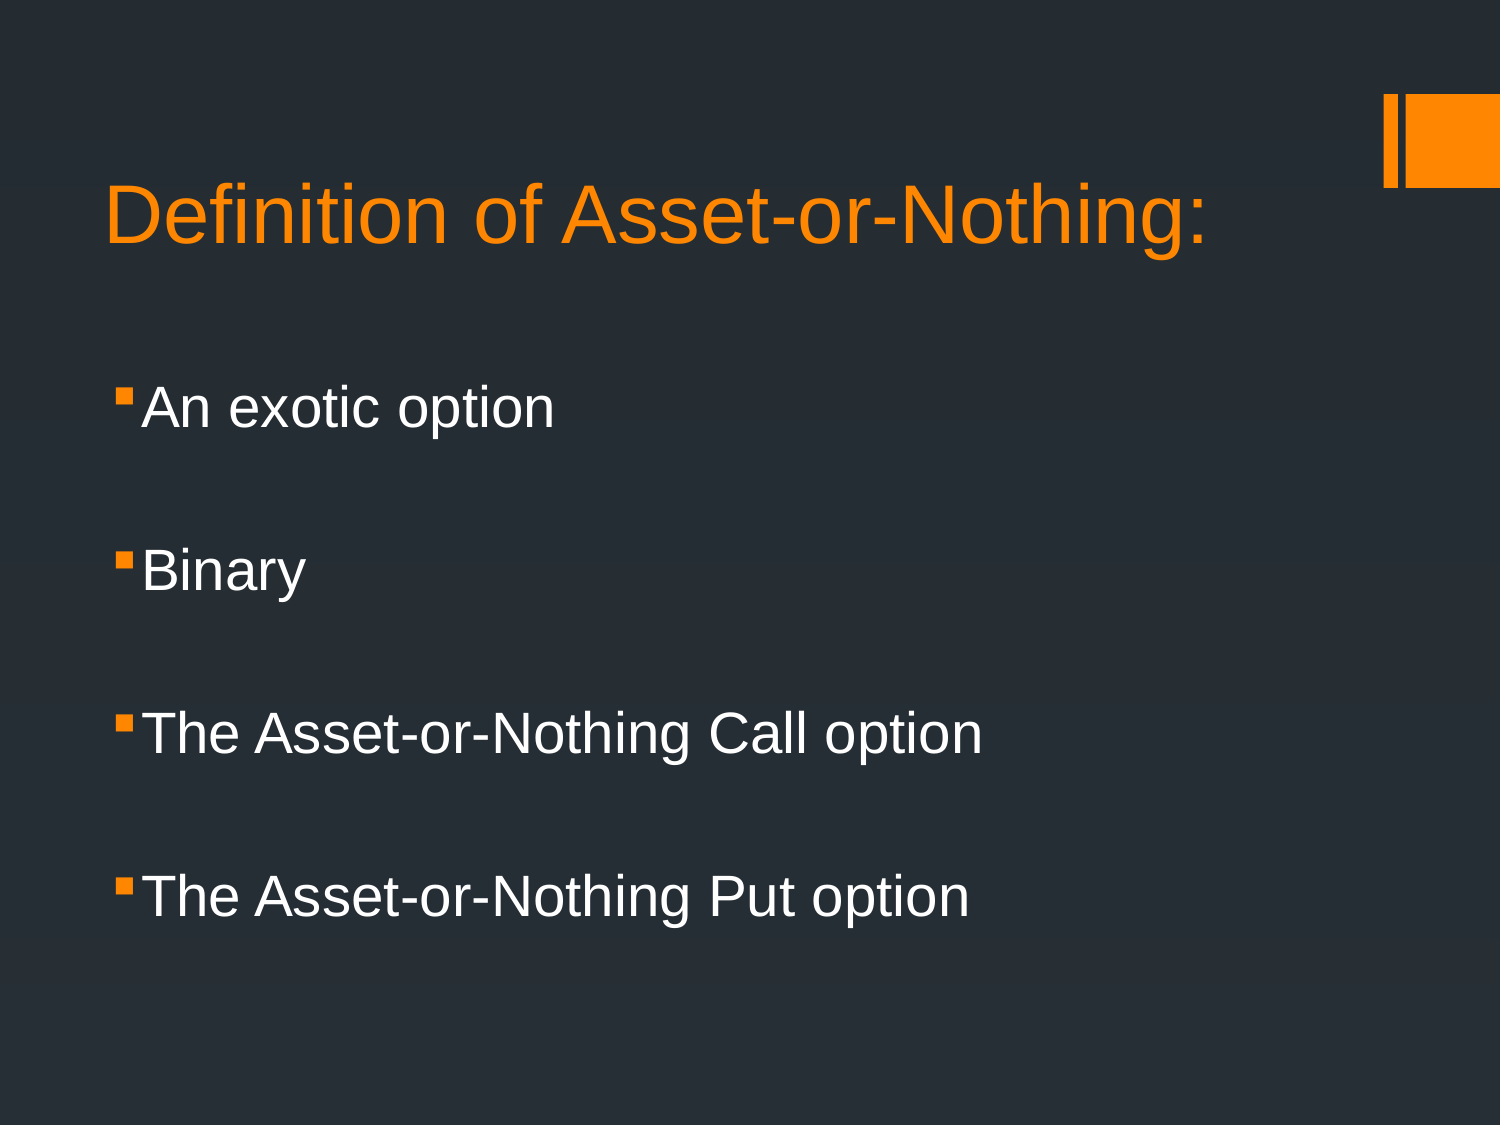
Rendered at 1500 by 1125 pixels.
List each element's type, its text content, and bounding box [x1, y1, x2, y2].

title Definition of Asset-or-Nothing: [88, 78, 1289, 268]
list An exotic option Binary The Asset-or-Nothing Call option The Asset-or-Nothing Put option [88, 361, 1289, 943]
